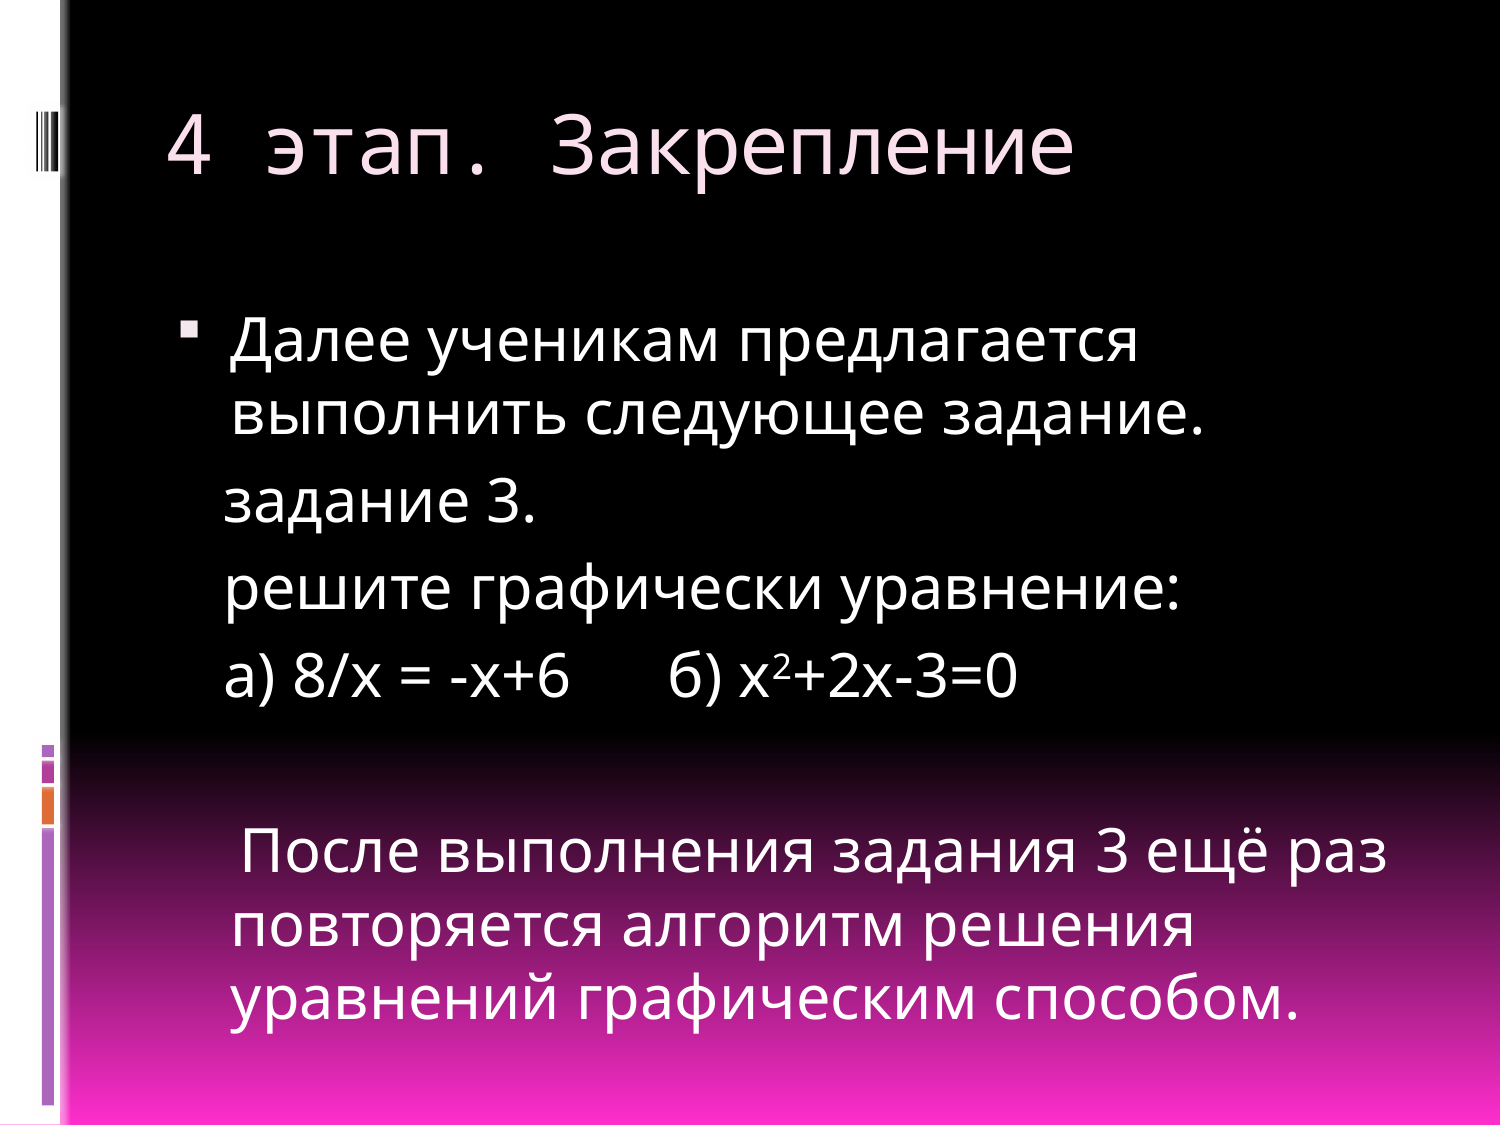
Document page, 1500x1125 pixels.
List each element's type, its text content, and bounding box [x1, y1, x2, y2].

title 4 этап. Закрепление [150, 83, 1425, 234]
list Далее ученикам предлагается выполнить следующее задание. задание 3. решите графически уравнение: а) 8/х = -х+6 б) х2+2х-3=0 После выполнения задания 3 ещё раз повторяется алгоритм решения уравнений графическим способом. [150, 292, 1425, 1043]
